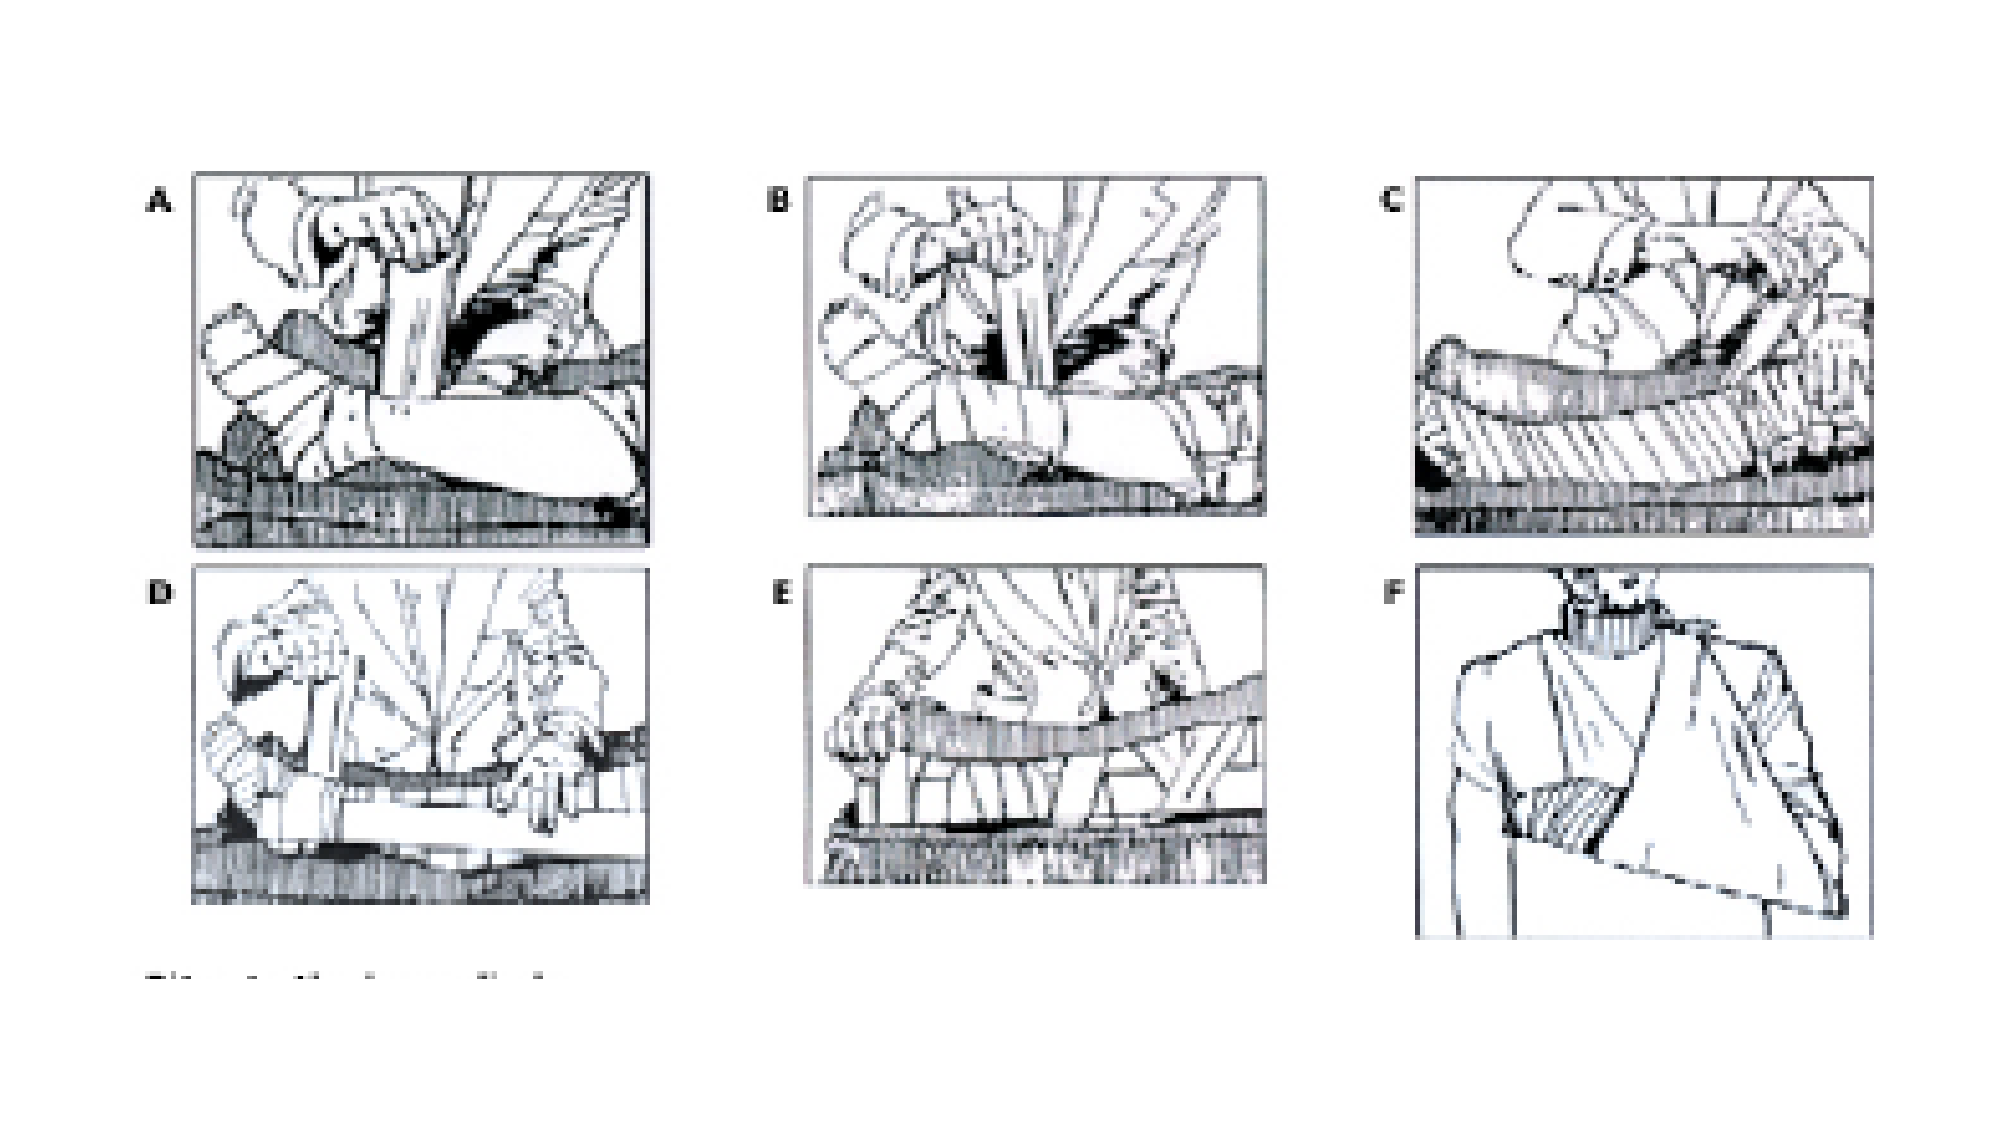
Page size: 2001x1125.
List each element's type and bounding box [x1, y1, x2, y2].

list [105, 146, 1895, 979]
